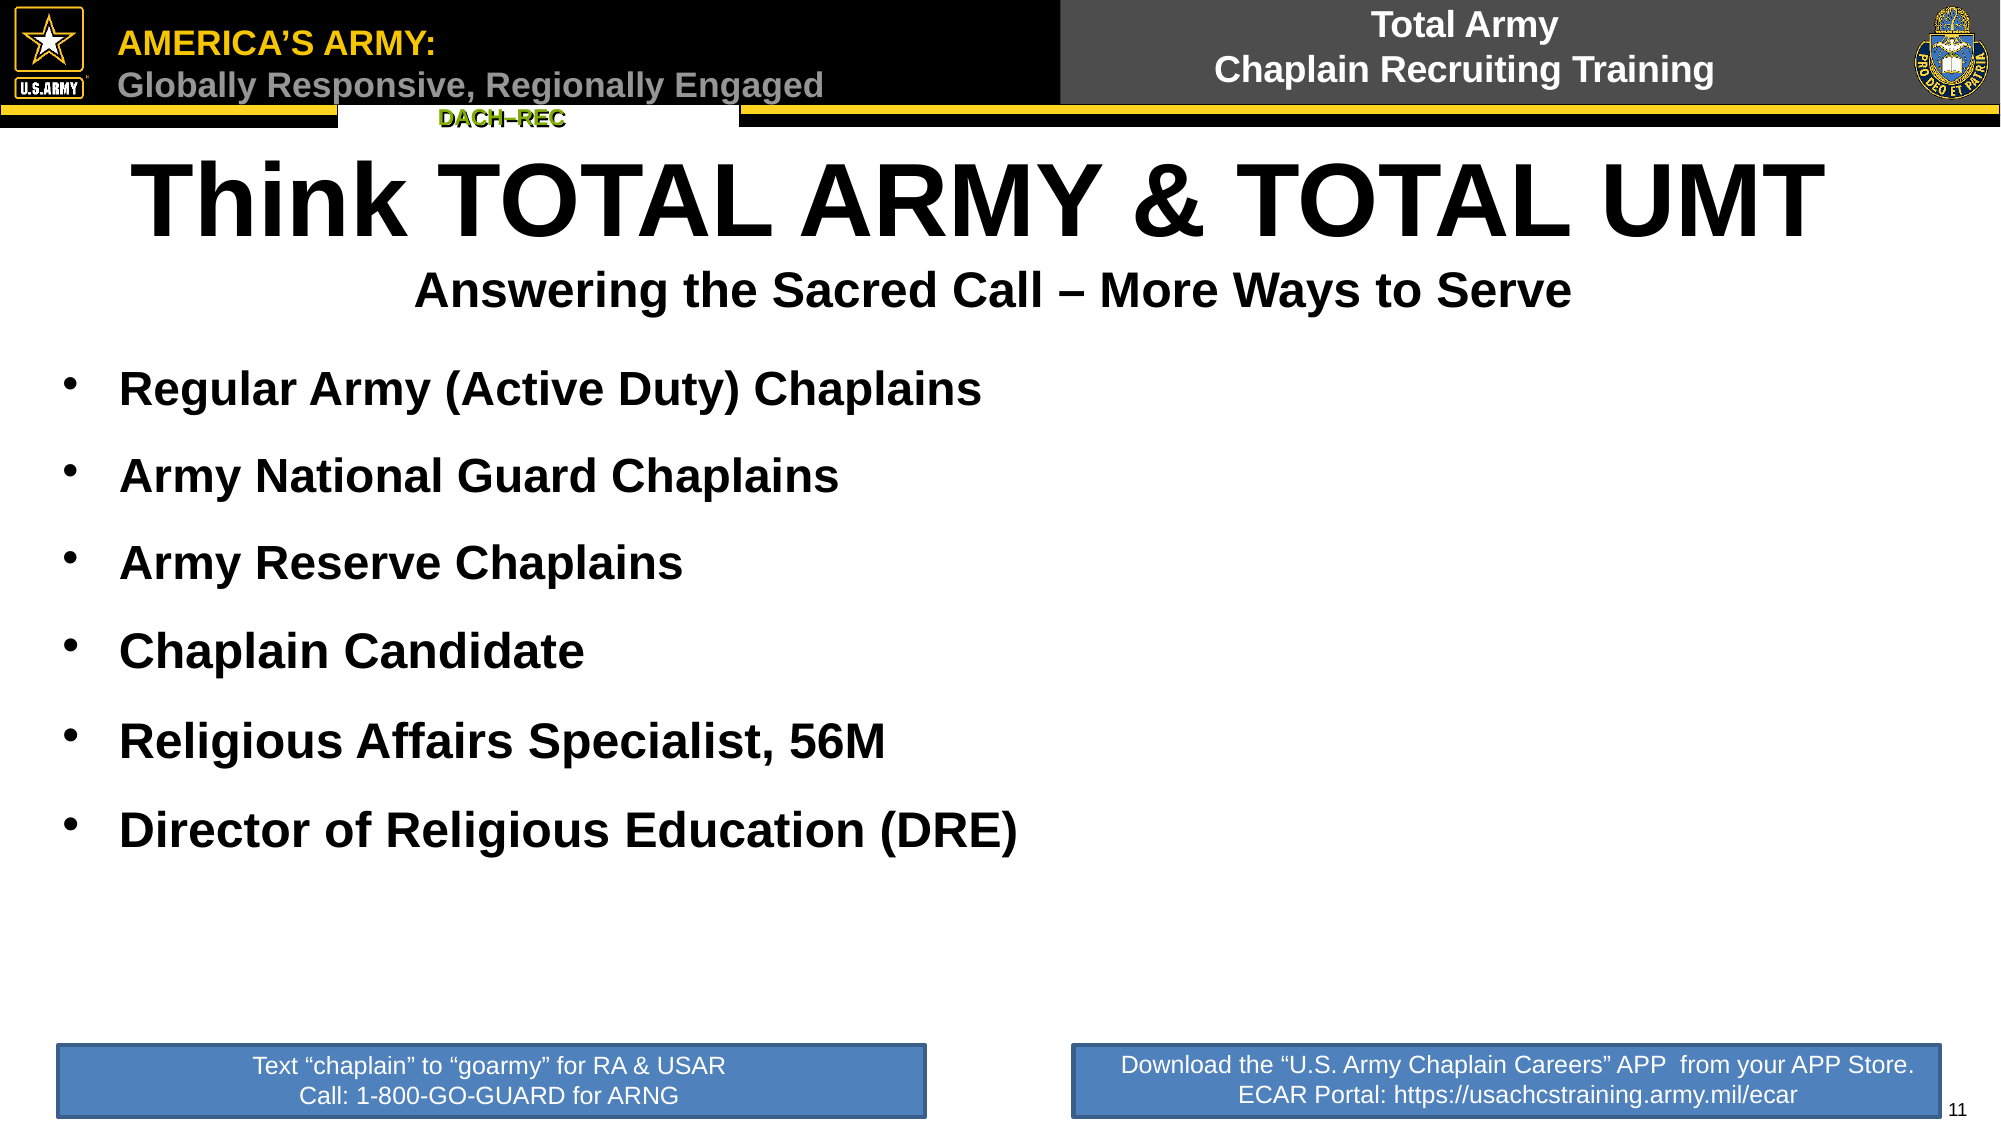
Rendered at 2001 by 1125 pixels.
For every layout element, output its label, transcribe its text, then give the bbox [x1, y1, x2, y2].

text_box Think TOTAL ARMY & TOTAL UMT Answering the Sacred Call – More Ways to Serve [99, 124, 1888, 325]
picture [12, 4, 89, 101]
list Regular Army (Active Duty) Chaplains Army National Guard Chaplains Army Reserve Chaplains Chaplain Candidate Religious Affairs Specialist, 56M Director of Religious Education (DRE) [62, 357, 1963, 1050]
picture [1903, 4, 2000, 101]
